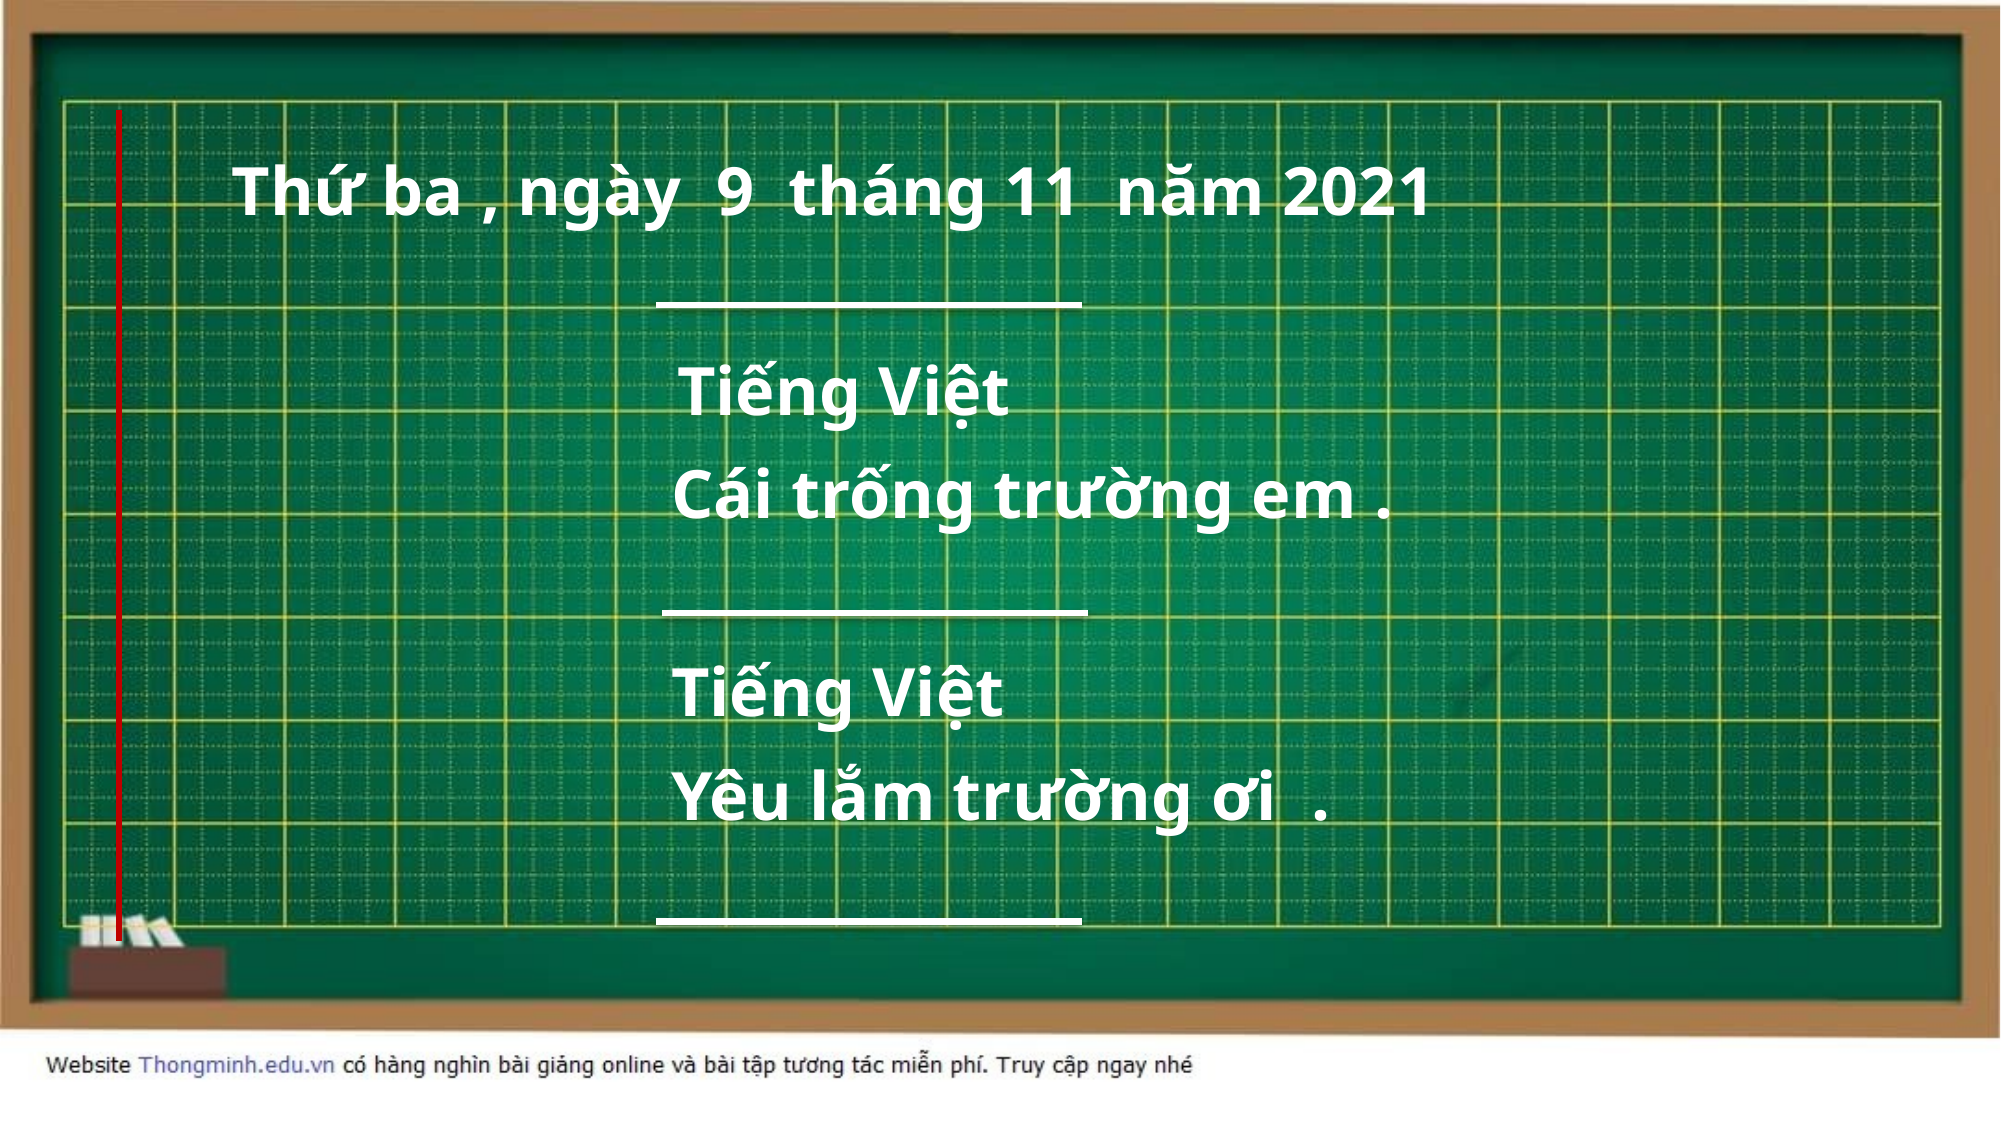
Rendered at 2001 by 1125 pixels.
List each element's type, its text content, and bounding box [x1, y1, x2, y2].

picture [0, 0, 2001, 1125]
text_box Tiếng Việt [662, 341, 1076, 437]
text_box Tiếng Việt [656, 642, 1070, 737]
text_box Thứ ba , ngày 9 tháng 11 năm 2021 [216, 141, 1664, 237]
text_box Cái trống trường em . [656, 444, 1465, 539]
text_box Yêu lắm trường ơi . [656, 746, 1414, 842]
